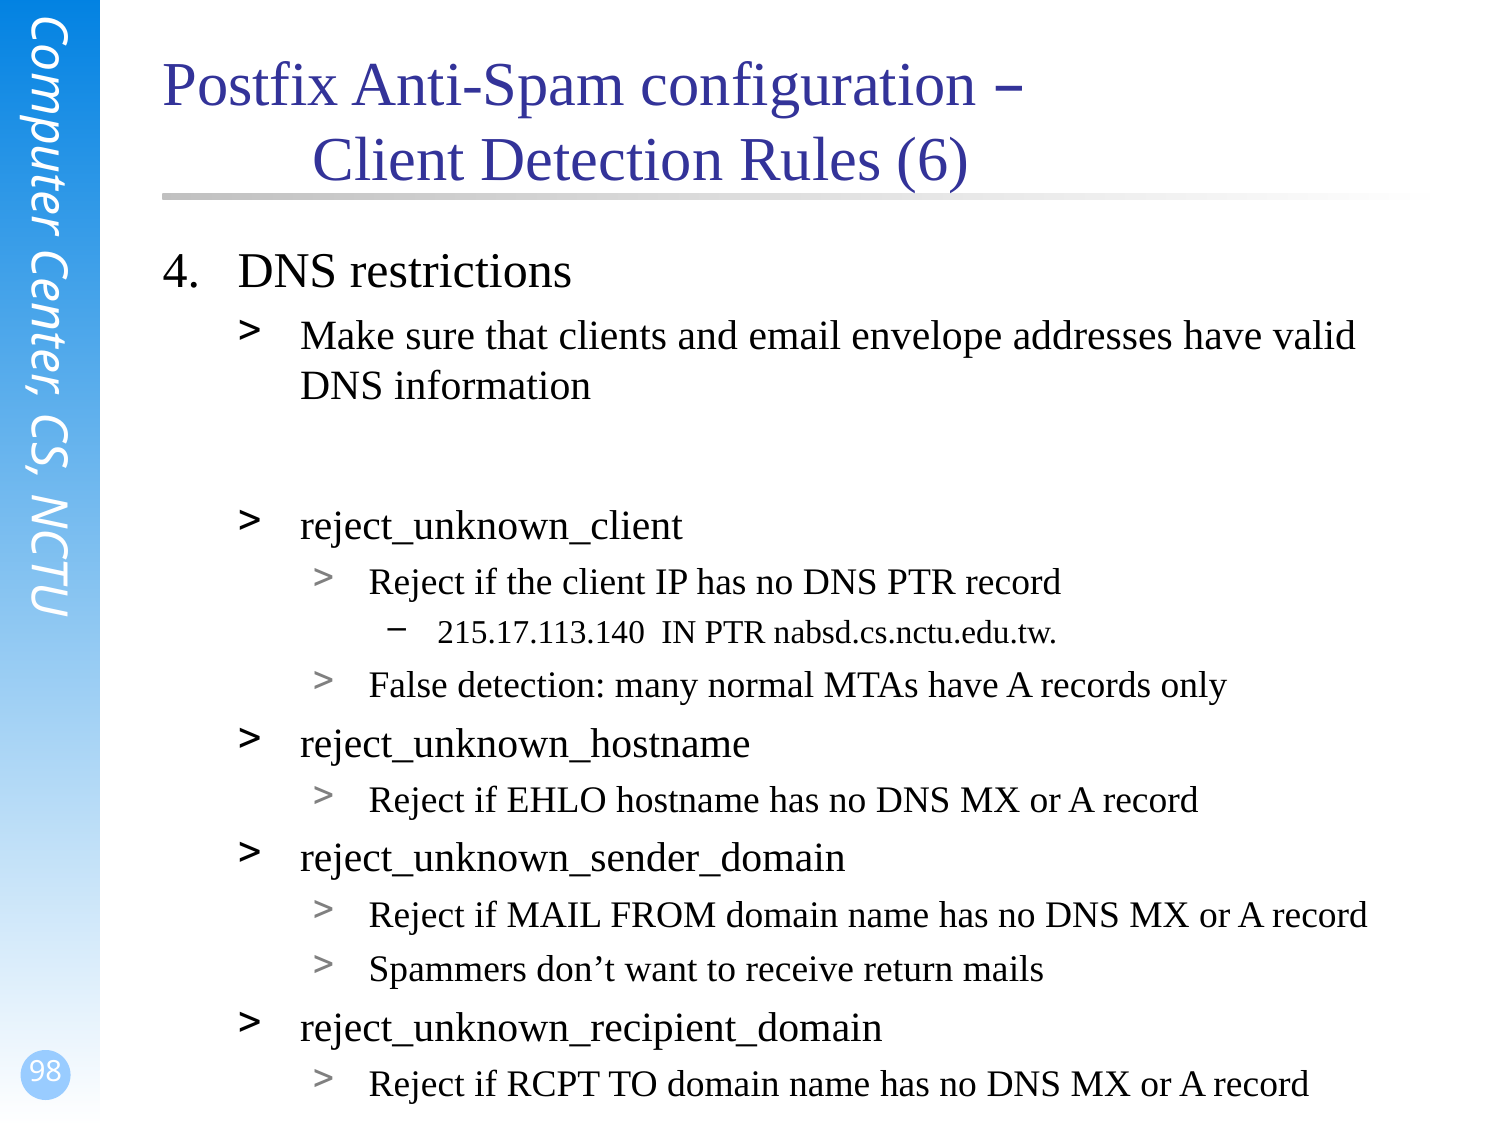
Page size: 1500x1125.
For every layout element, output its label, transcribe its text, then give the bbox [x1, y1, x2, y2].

list DNS restrictions Make sure that clients and email envelope addresses have valid DNS information reject_unknown_client Reject if the client IP has no DNS PTR record 215.17.113.140 IN PTR nabsd.cs.nctu.edu.tw. False detection: many normal MTAs have A records only reject_unknown_hostname Reject if EHLO hostname has no DNS MX or A record reject_unknown_sender_domain Reject if MAIL FROM domain name has no DNS MX or A record Spammers don’t want to receive return mails reject_unknown_recipient_domain Reject if RCPT TO domain name has no DNS MX or A record [162, 237, 1438, 1000]
title Postfix Anti-Spam configuration – Client Detection Rules (6) [162, 42, 1438, 231]
